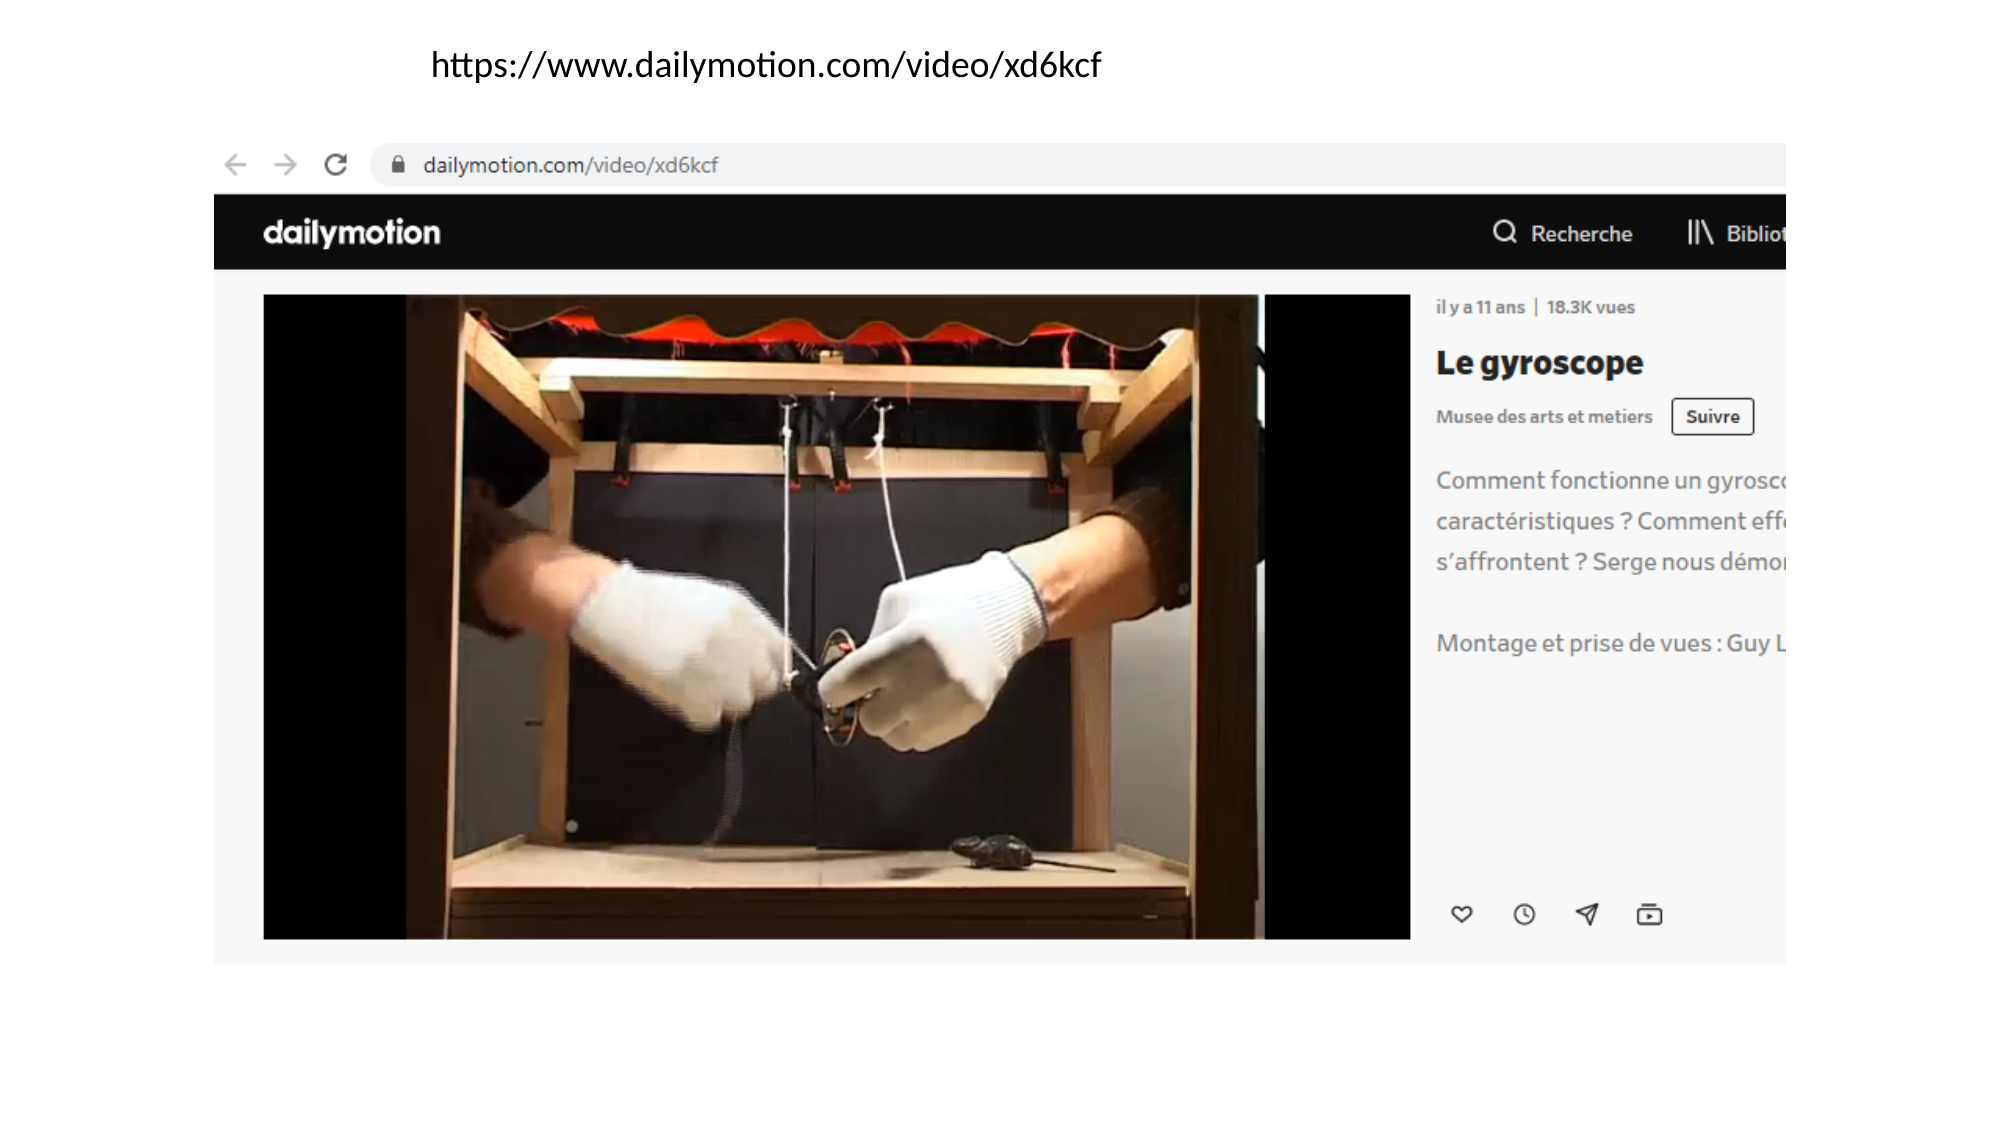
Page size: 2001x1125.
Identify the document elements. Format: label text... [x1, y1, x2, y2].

text_box https://www.dailymotion.com/video/xd6kcf [415, 32, 1118, 92]
picture [214, 143, 1786, 982]
